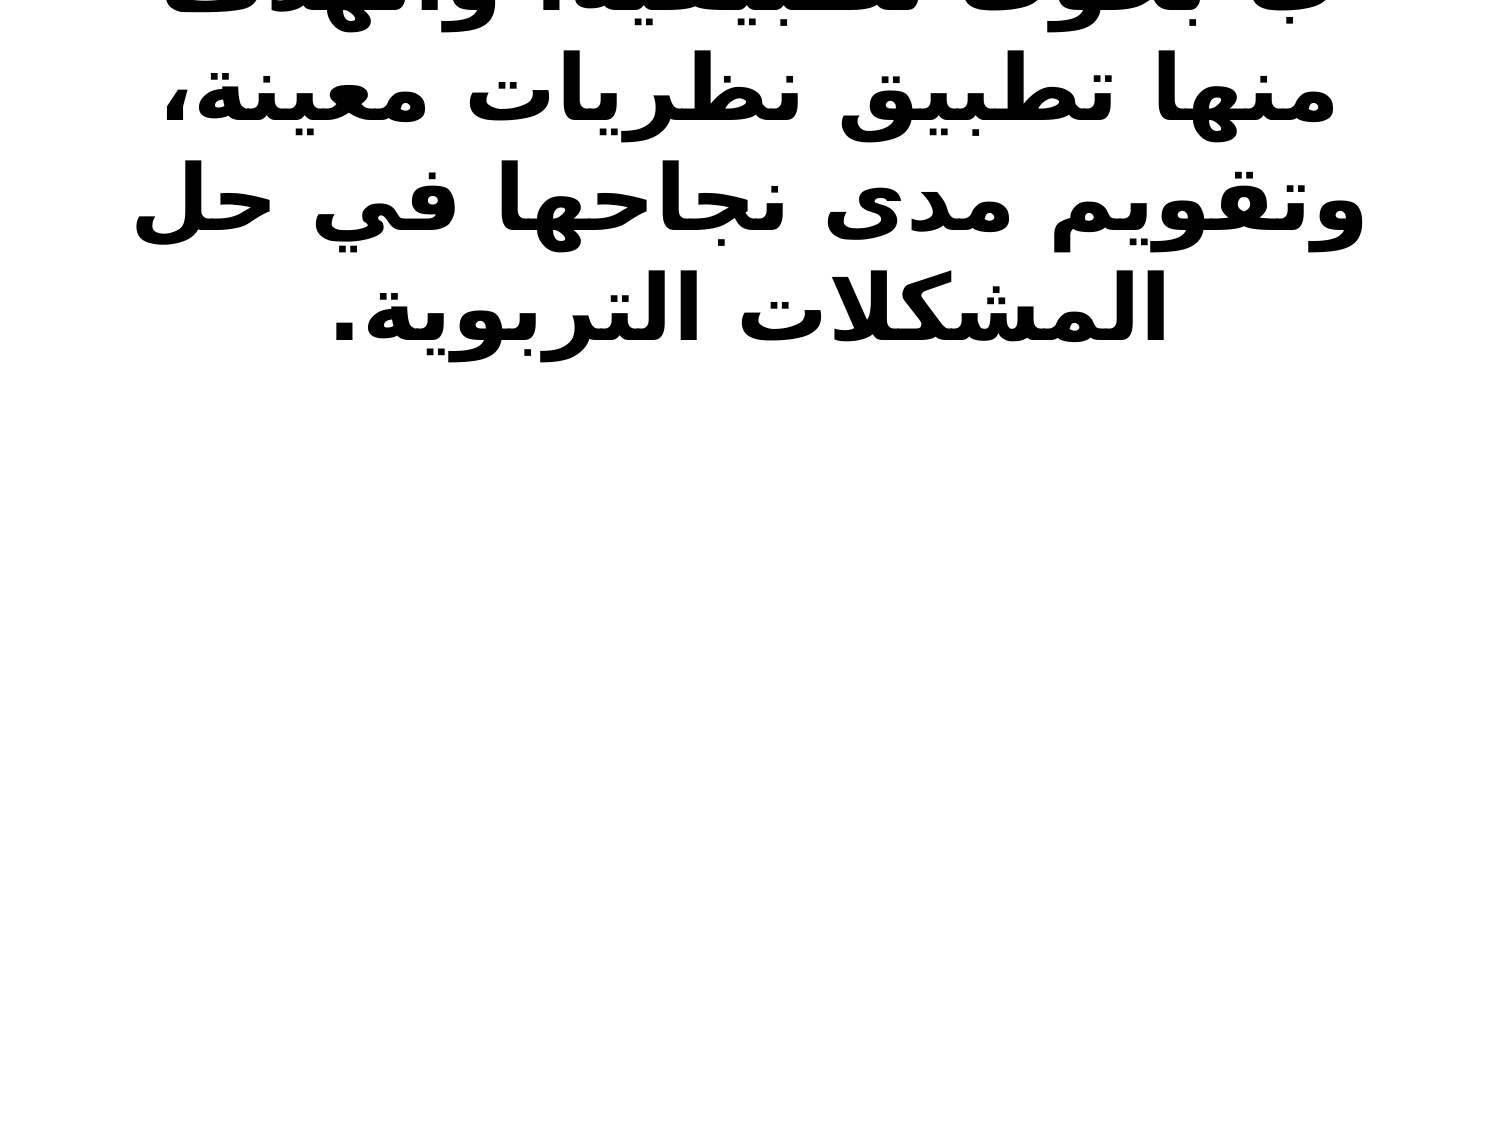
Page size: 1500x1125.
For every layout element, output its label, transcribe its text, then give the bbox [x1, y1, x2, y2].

title ب-بحوث تطبيقية. والهدف منها تطبيق نظريات معينة، وتقويم مدى نجاحها في حل المشكلات التربوية. [75, 45, 1425, 233]
